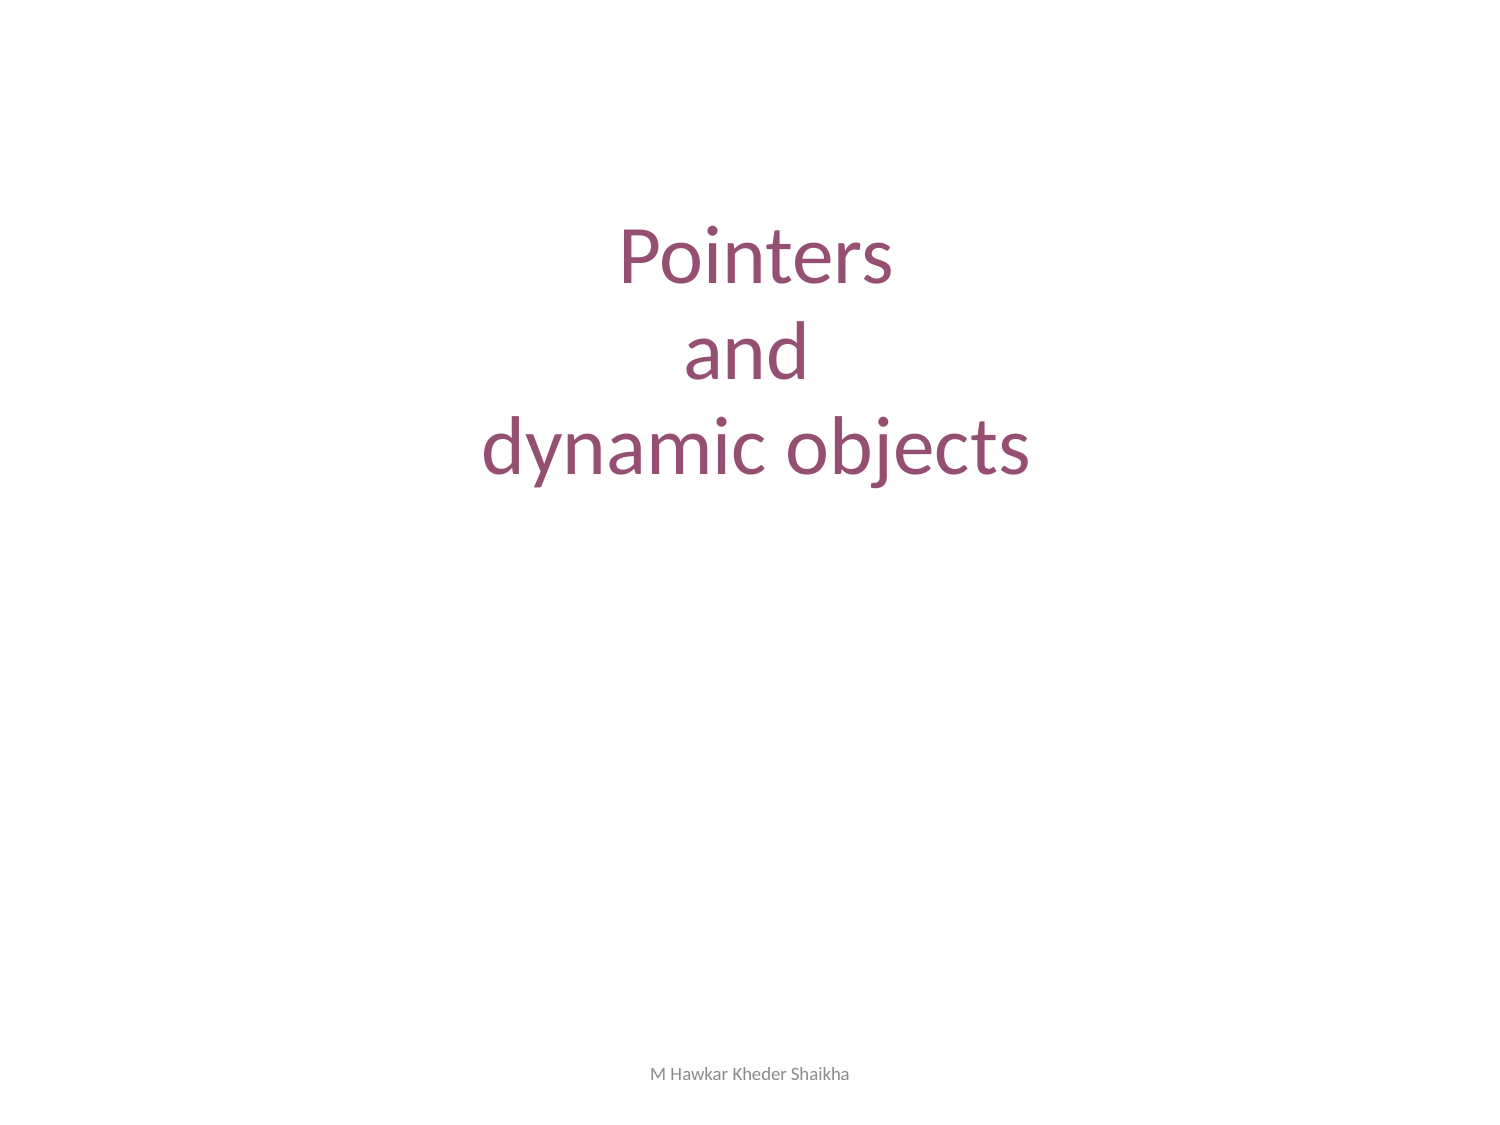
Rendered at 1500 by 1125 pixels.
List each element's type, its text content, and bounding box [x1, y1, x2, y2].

footer M Hawkar Kheder Shaikha [496, 1042, 1004, 1103]
subtitle Pointers and dynamic objects [312, 212, 1200, 500]
